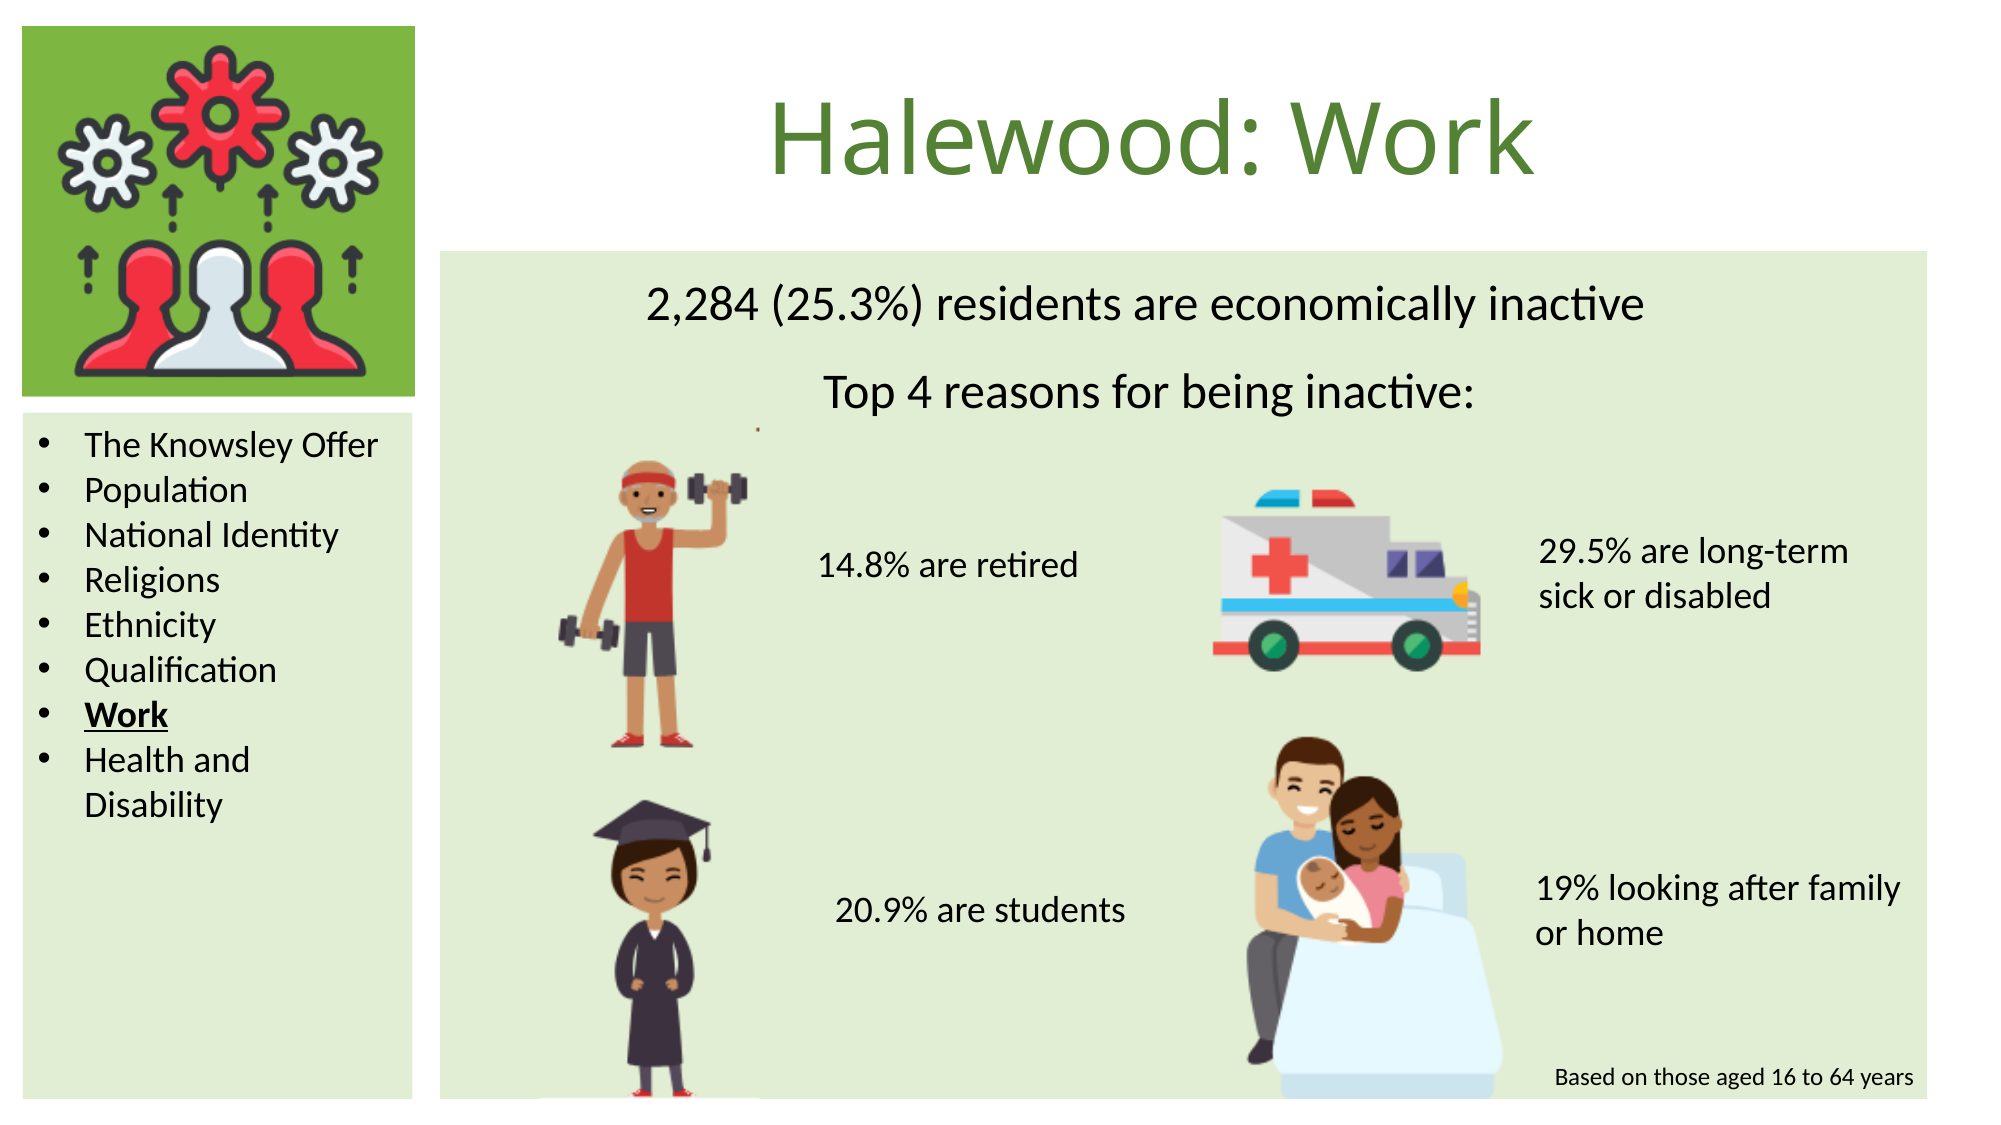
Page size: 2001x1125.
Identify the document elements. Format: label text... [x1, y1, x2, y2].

text_box The Knowsley Offer Population National Identity Religions Ethnicity Qualification Work Health and Disability [22, 412, 413, 833]
text_box 2,284 (25.3%) residents are economically inactive [607, 263, 1696, 339]
picture [22, 26, 415, 398]
text_box 19% looking after family or home [1520, 855, 1924, 961]
text_box 29.5% are long-term sick or disabled [1523, 518, 1927, 624]
text_box Based on those aged 16 to 64 years [1539, 1052, 1936, 1098]
text_box Top 4 reasons for being inactive: [808, 350, 1495, 486]
text_box 14.8% are retired [802, 532, 1098, 592]
list [440, 251, 1928, 1099]
text_box [22, 833, 413, 1100]
title Halewood: Work [440, 33, 1863, 251]
text_box 20.9% are students [820, 878, 1193, 938]
picture [1199, 458, 1517, 1099]
picture [539, 397, 760, 1099]
